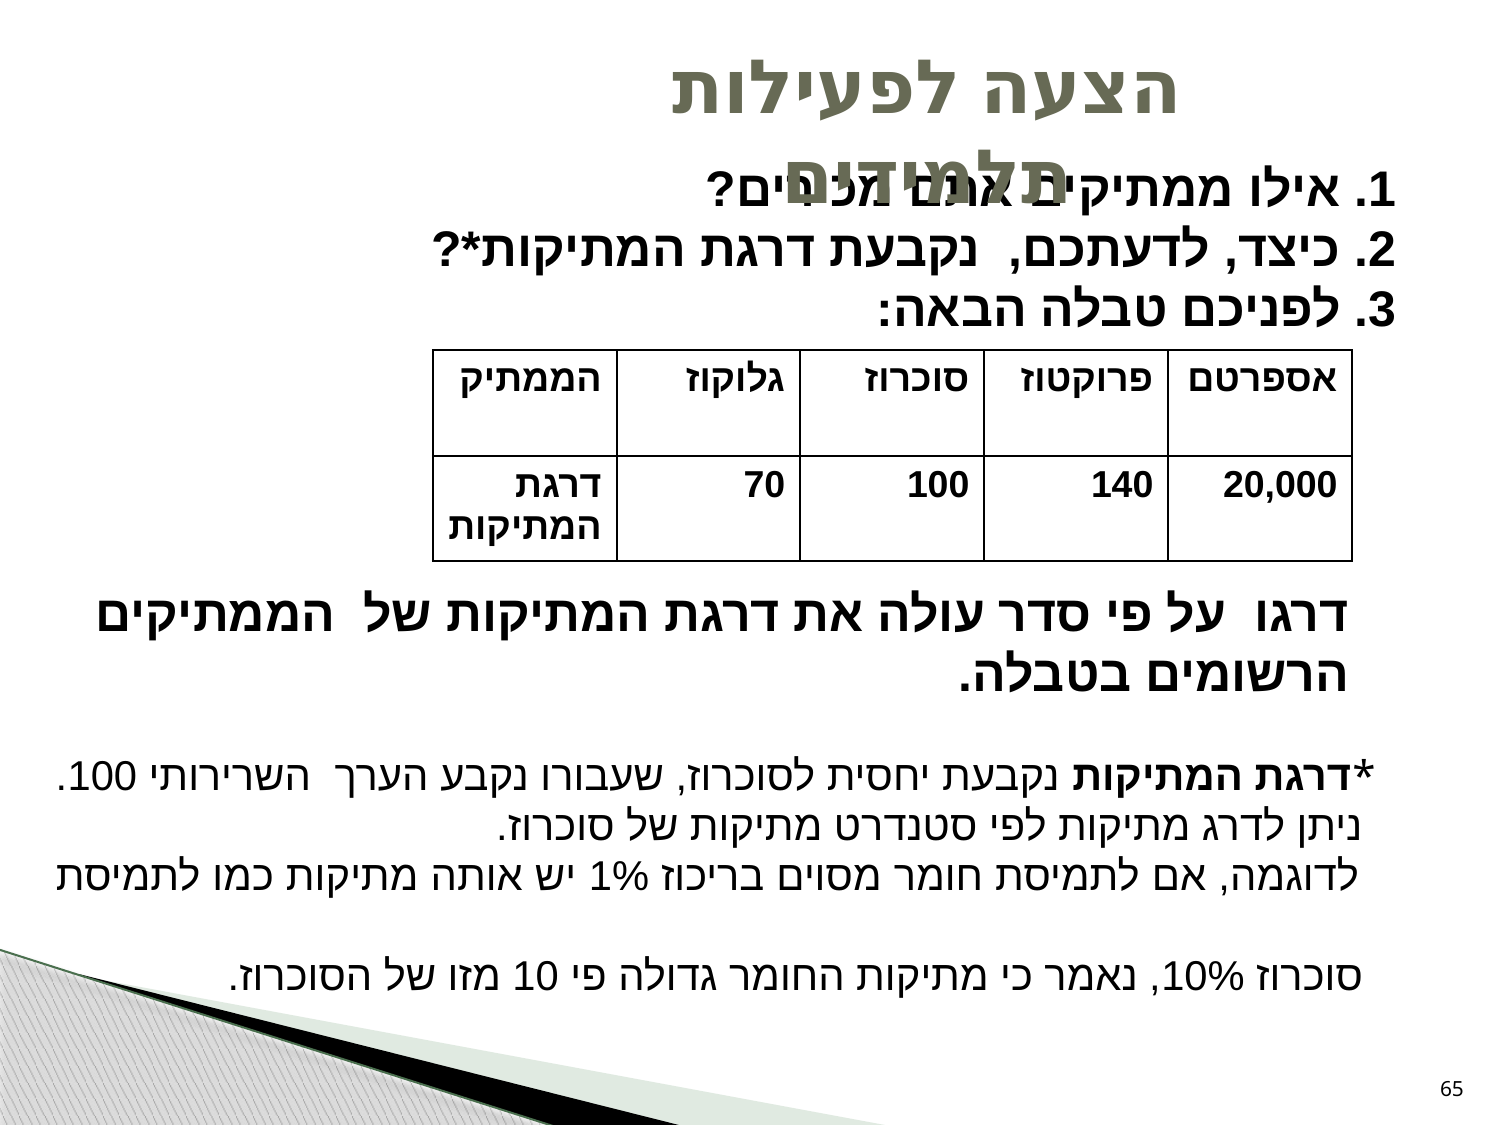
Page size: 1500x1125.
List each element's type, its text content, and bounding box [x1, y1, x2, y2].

text_box 1. אילו ממתיקים אתם מכירים? 2. כיצד, לדעתכם, נקבעת דרגת המתיקות*? 3. לפניכם טבלה הבאה: [378, 148, 1412, 344]
slide_number 65 [1418, 1051, 1479, 1112]
table_header סוכרוז [801, 351, 983, 455]
table_cell 100 [801, 457, 983, 560]
table_header פרוקטוז [985, 351, 1167, 455]
text_box דרגו על פי סדר עולה את דרגת המתיקות של הממתיקים הרשומים בטבלה. [64, 574, 1365, 709]
table_header הממתיק [434, 351, 616, 455]
table_cell 140 [985, 457, 1167, 560]
table_header גלוקוז [618, 351, 799, 455]
table_header אספרטם [1169, 351, 1351, 455]
text_box *דרגת המתיקות נקבעת יחסית לסוכרוז, שעבורו נקבע הערך השרירותי 100. ניתן לדרג מתיקות לפי סטנדרט מתיקות של סוכרוז. לדוגמה, אם לתמיסת חומר מסוים בריכוז 1% יש אותה מתיקות כמו לתמיסת סוכרוז 10%, נאמר כי מתיקות החומר גדולה פי 10 מזו של הסוכרוז. [41, 741, 1436, 1057]
table_cell 20,000 [1169, 457, 1351, 560]
table_cell 70 [618, 457, 799, 560]
text_box הצעה לפעילות תלמידים [525, 30, 1329, 226]
table_cell דרגת המתיקות [434, 457, 616, 560]
